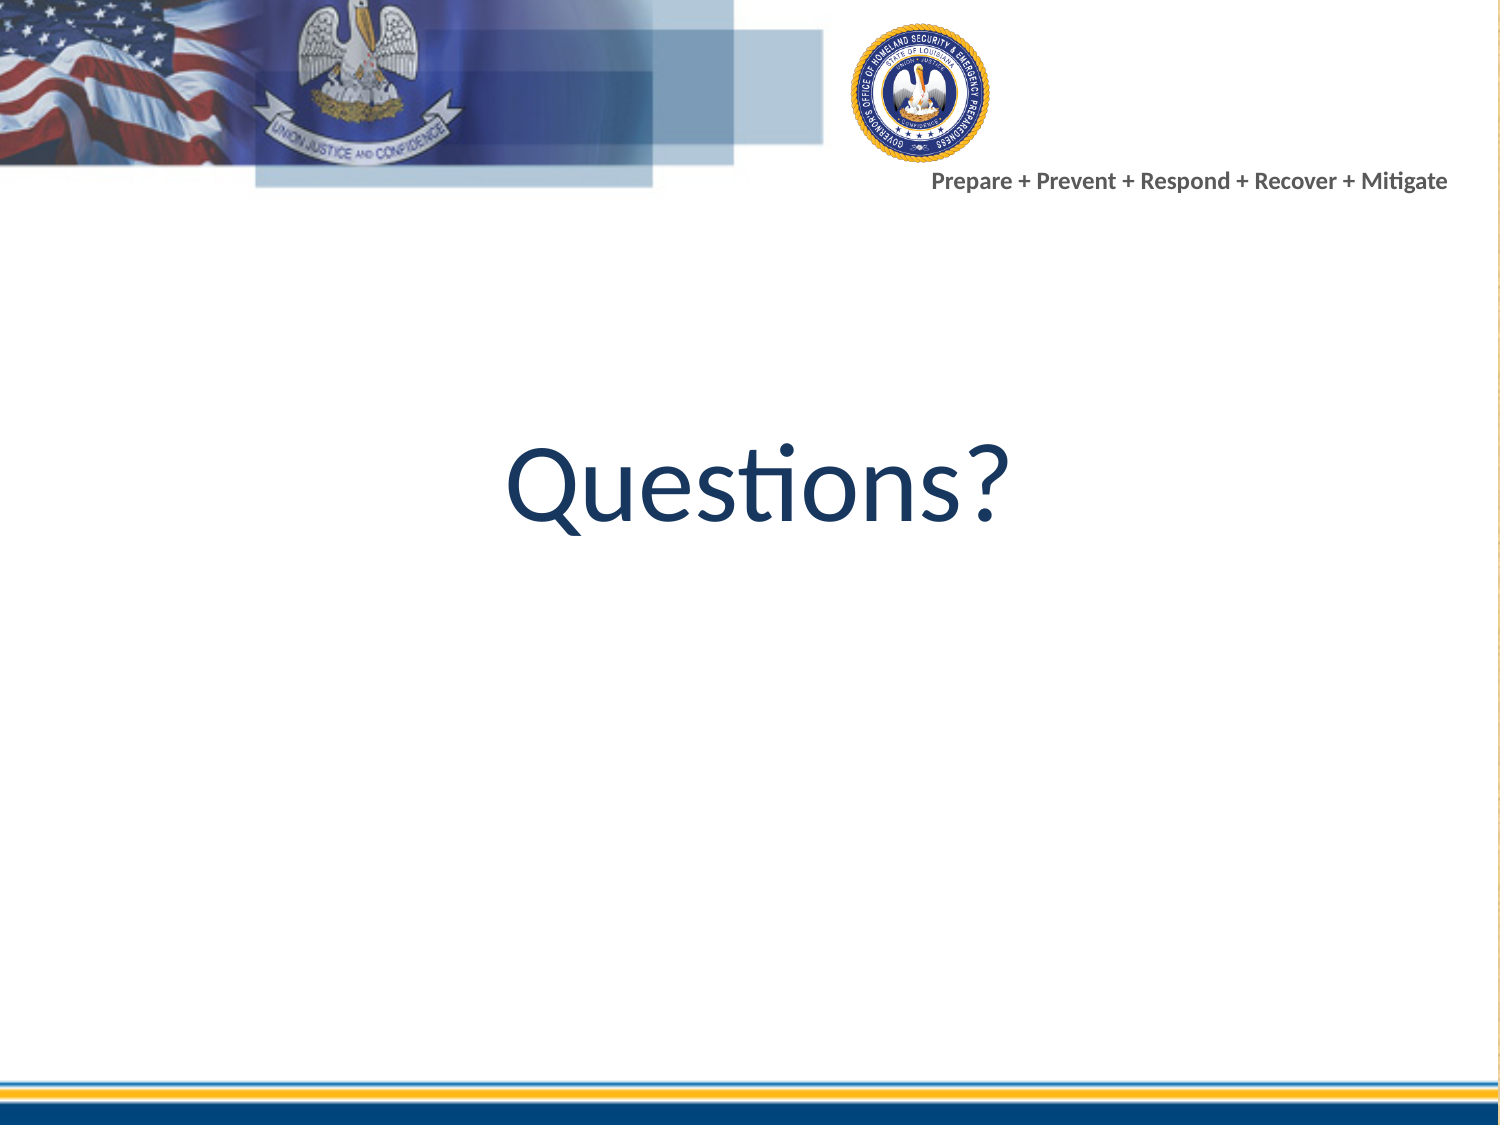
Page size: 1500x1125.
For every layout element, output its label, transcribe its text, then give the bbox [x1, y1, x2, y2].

title Questions? [84, 402, 1435, 551]
picture [0, 0, 1500, 1125]
